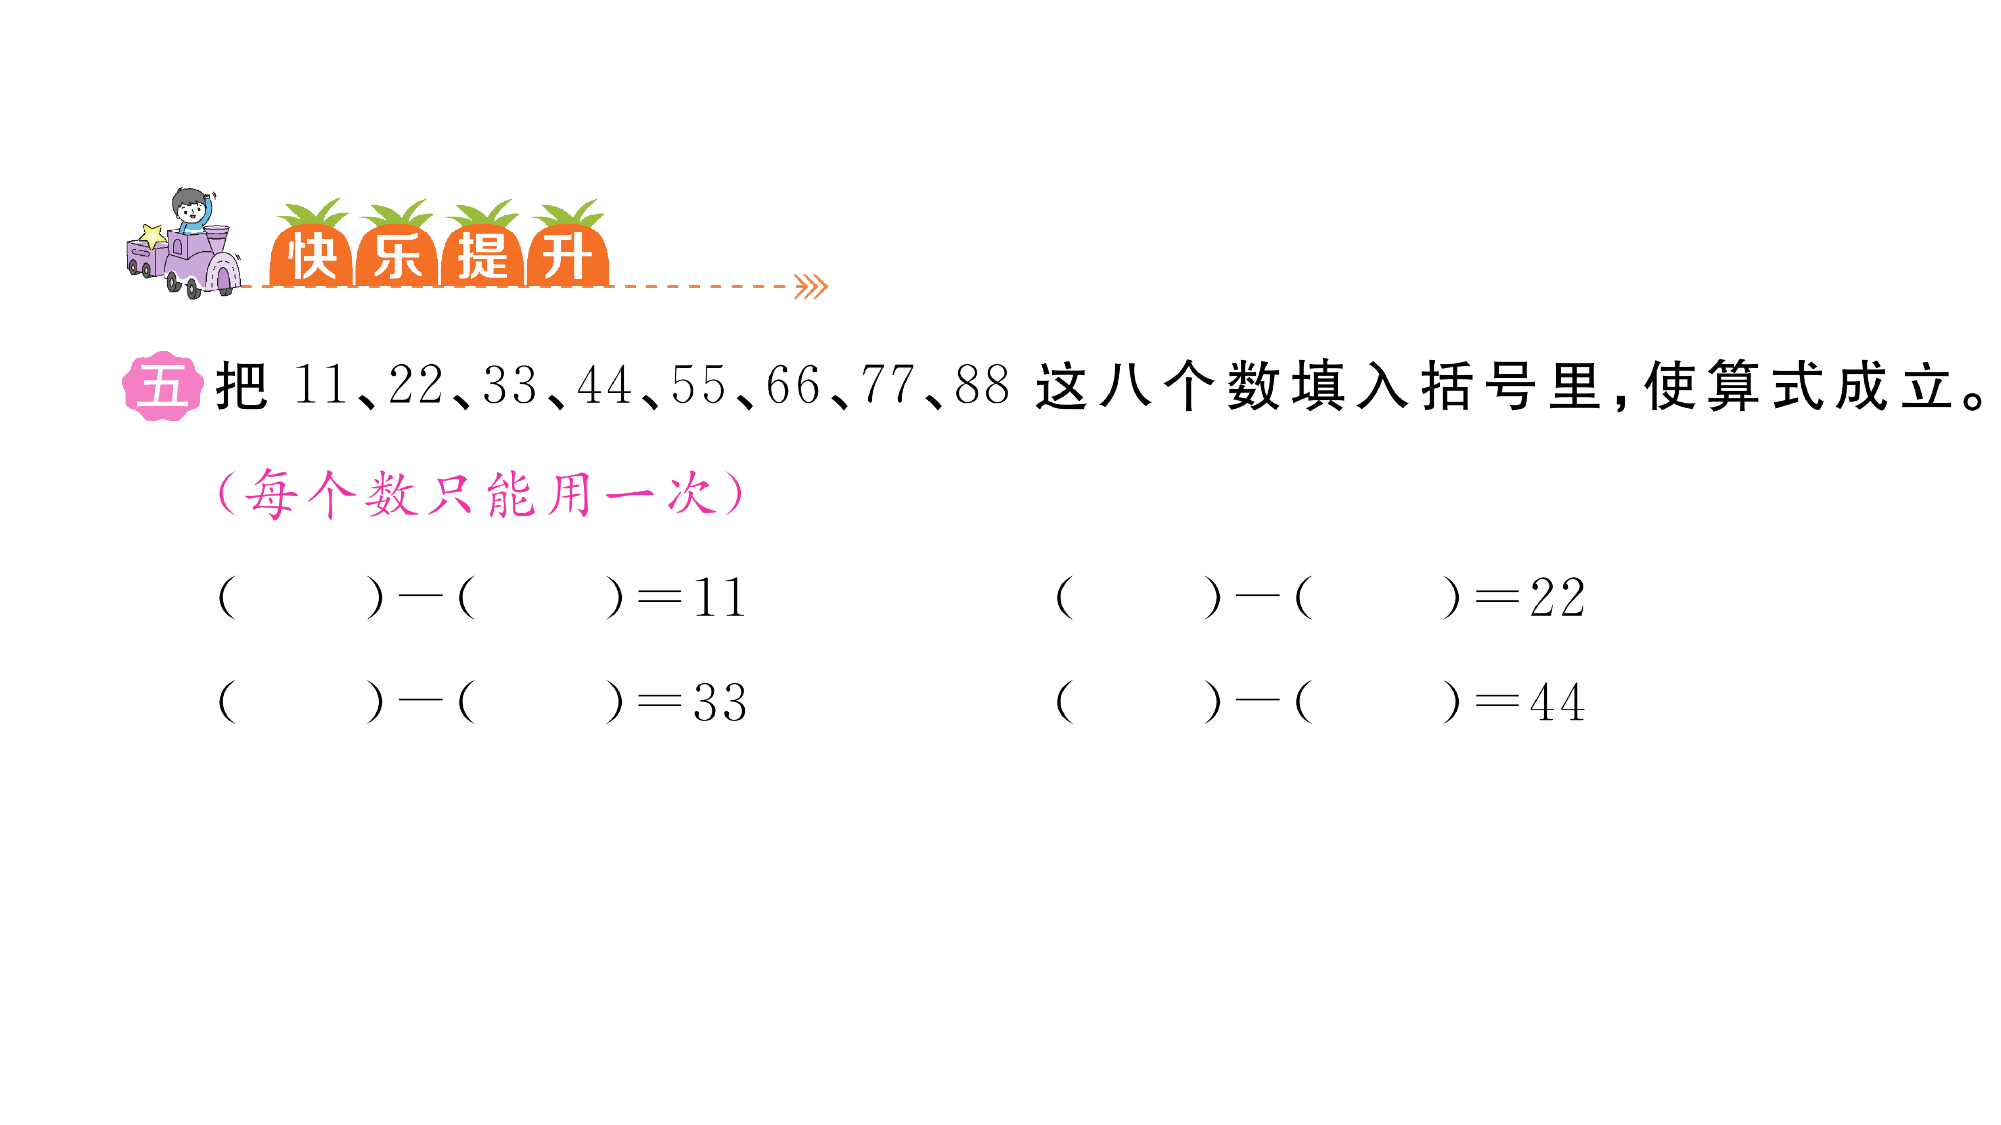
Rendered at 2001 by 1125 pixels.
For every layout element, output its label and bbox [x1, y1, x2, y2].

picture [118, 177, 2000, 844]
